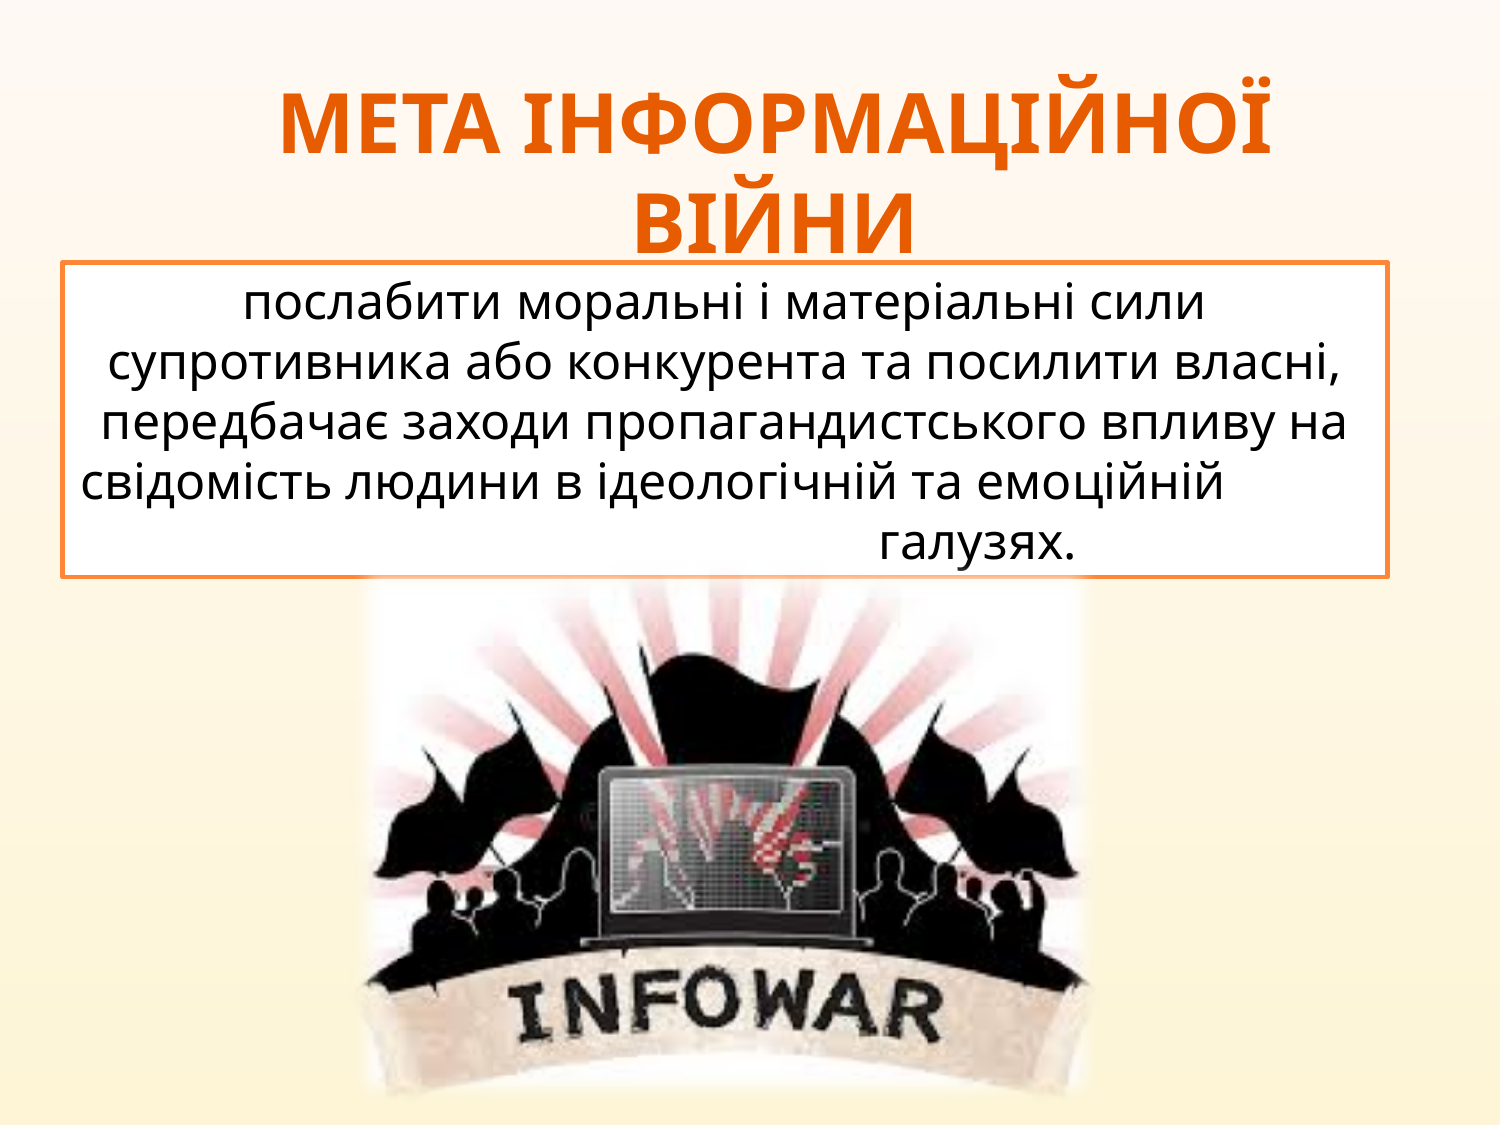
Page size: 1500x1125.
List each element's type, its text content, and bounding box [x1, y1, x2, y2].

text_box Мета інформаційної війни [112, 62, 1438, 278]
picture [348, 559, 1102, 1106]
text_box послабити моральні і матеріальні сили супротивника або конкурента та посилити власні, передбачає заходи пропагандистського впливу на свідомість людини в ідеологічній та емоційній галузях. [60, 260, 1390, 579]
